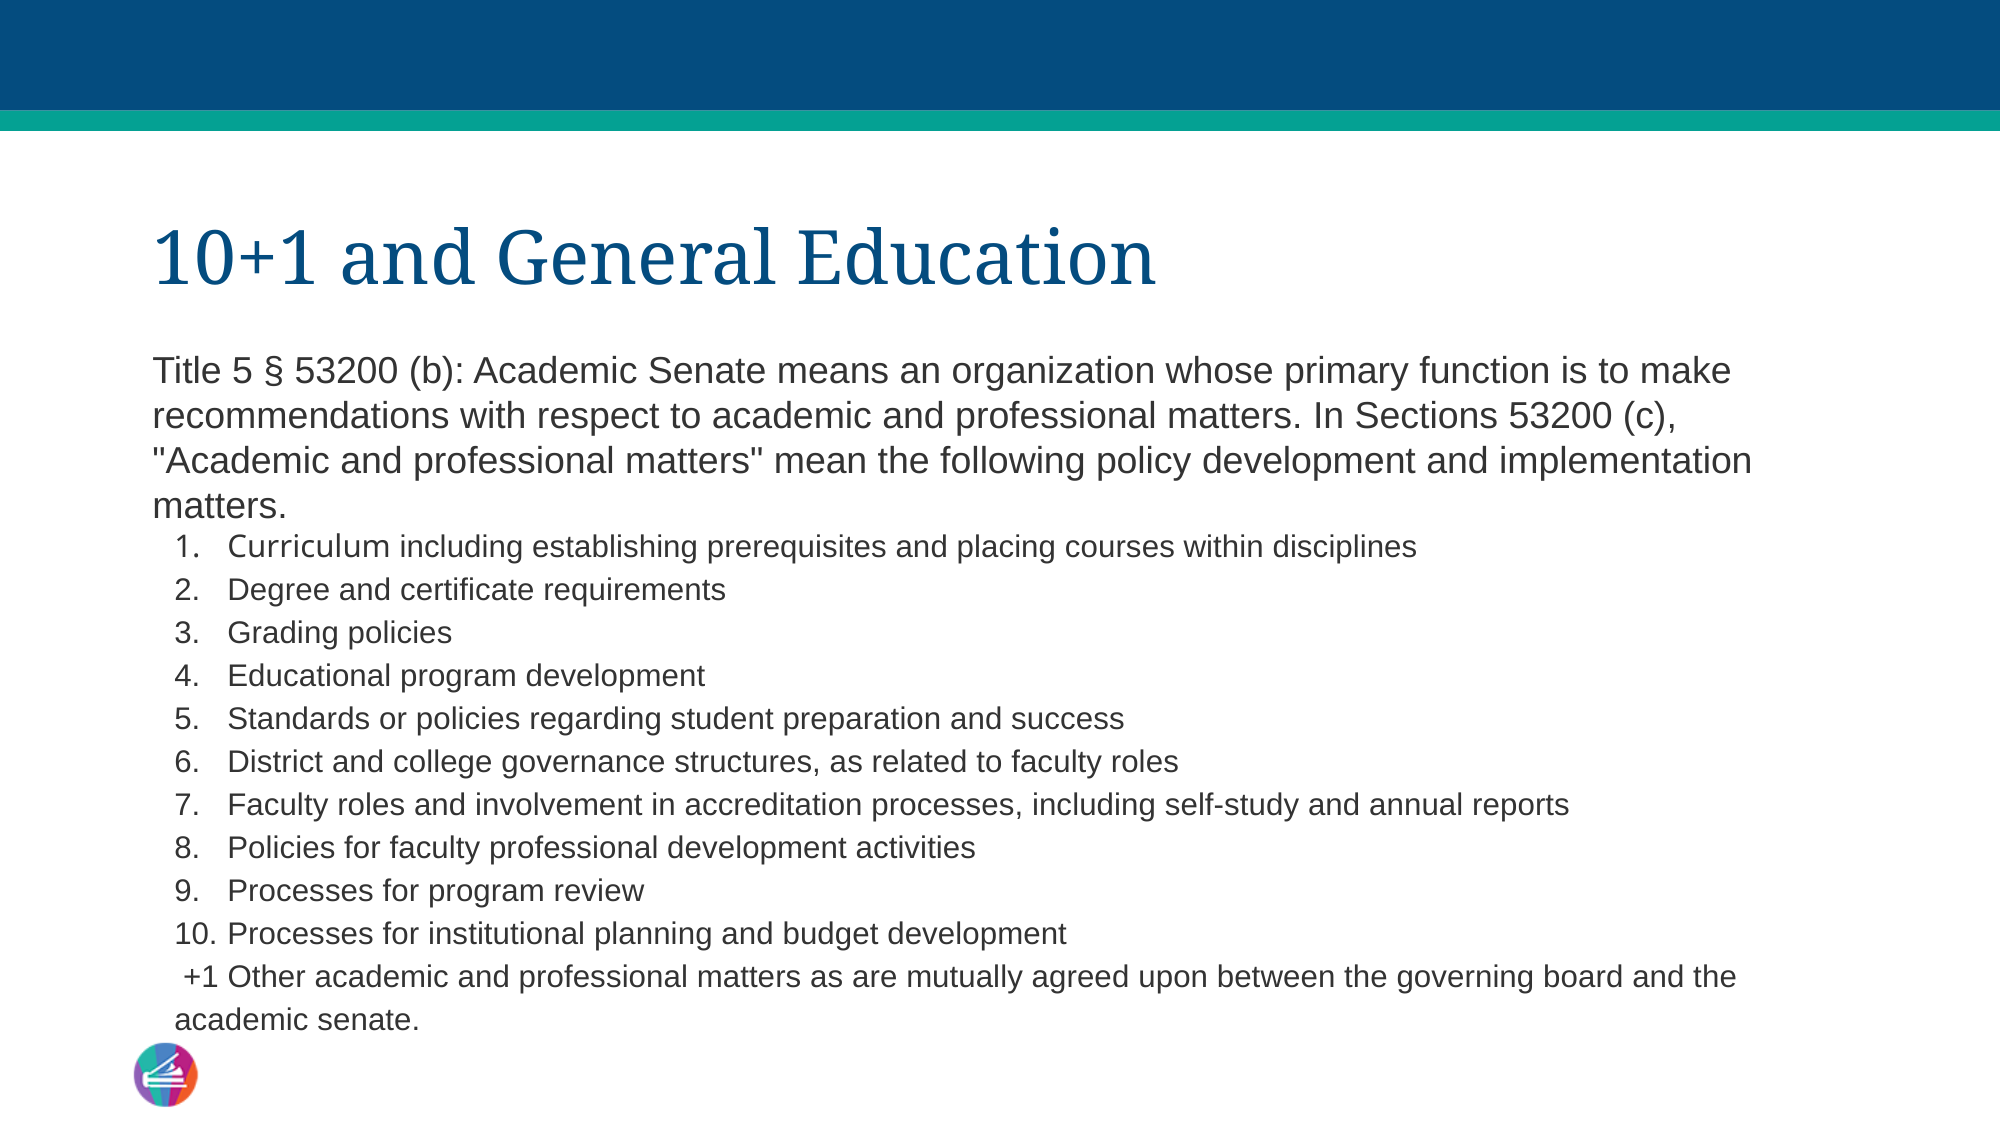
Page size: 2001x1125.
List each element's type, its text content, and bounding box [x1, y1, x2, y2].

list Title 5 § 53200 (b): Academic Senate means an organization whose primary function is to make recommendations with respect to academic and professional matters. In Sections 53200 (c), "Academic and professional matters" mean the following policy development and implementation matters. Curriculum including establishing prerequisites and placing courses within disciplines Degree and certificate requirements Grading policies Educational program development Standards or policies regarding student preparation and success District and college governance structures, as related to faculty roles Faculty roles and involvement in accreditation processes, including self-study and annual reports Policies for faculty professional development activities Processes for program review Processes for institutional planning and budget development +1 Other academic and professional matters as are mutually agreed upon between the governing board and the academic senate. [137, 338, 1863, 988]
picture [131, 1040, 200, 1110]
title 10+1 and General Education [137, 166, 1863, 338]
